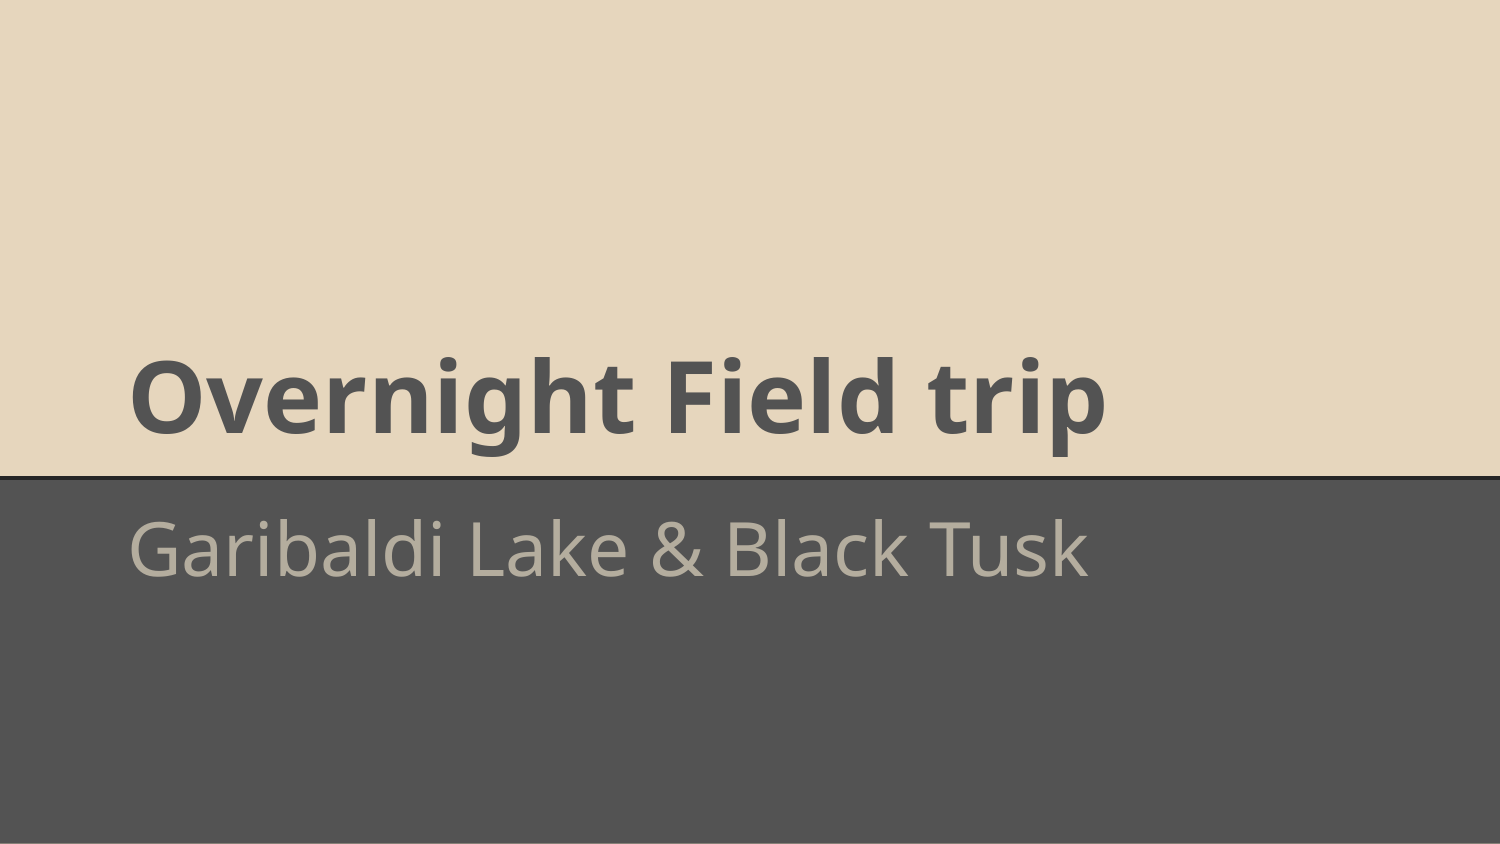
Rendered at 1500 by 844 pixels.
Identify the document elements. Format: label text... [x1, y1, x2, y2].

subtitle Garibaldi Lake & Black Tusk [112, 486, 1388, 642]
title Overnight Field trip [112, 265, 1388, 469]
